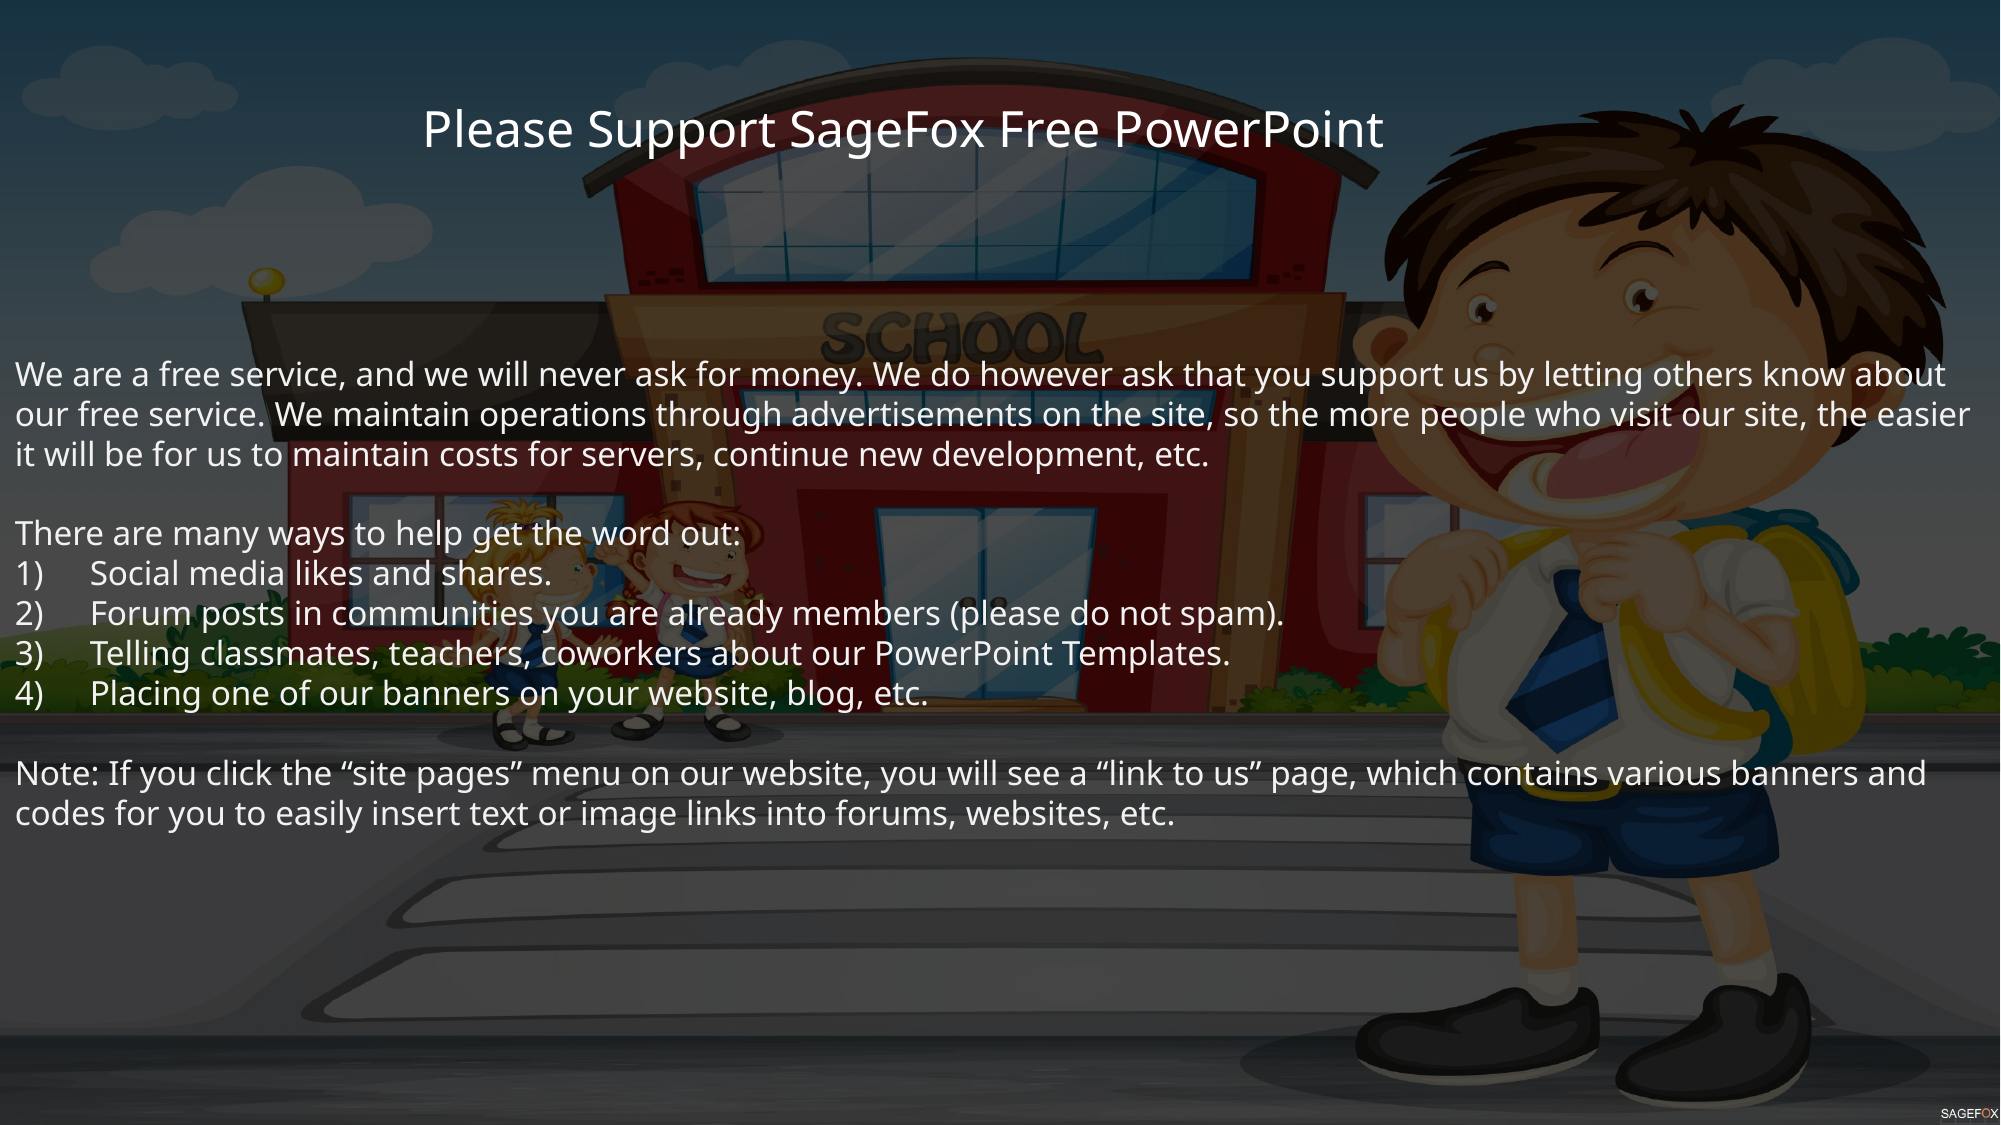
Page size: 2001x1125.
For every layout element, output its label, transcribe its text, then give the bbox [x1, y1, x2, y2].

title Please Support SageFox Free PowerPoint [363, 72, 1444, 190]
text_box We are a free service, and we will never ask for money. We do however ask that you support us by letting others know about our free service. We maintain operations through advertisements on the site, so the more people who visit our site, the easier it will be for us to maintain costs for servers, continue new development, etc. There are many ways to help get the word out: Social media likes and shares. Forum posts in communities you are already members (please do not spam). Telling classmates, teachers, coworkers about our PowerPoint Templates. Placing one of our banners on your website, blog, etc. Note: If you click the “site pages” menu on our website, you will see a “link to us” page, which contains various banners and codes for you to easily insert text or image links into forums, websites, etc. [0, 0, 2000, 1125]
